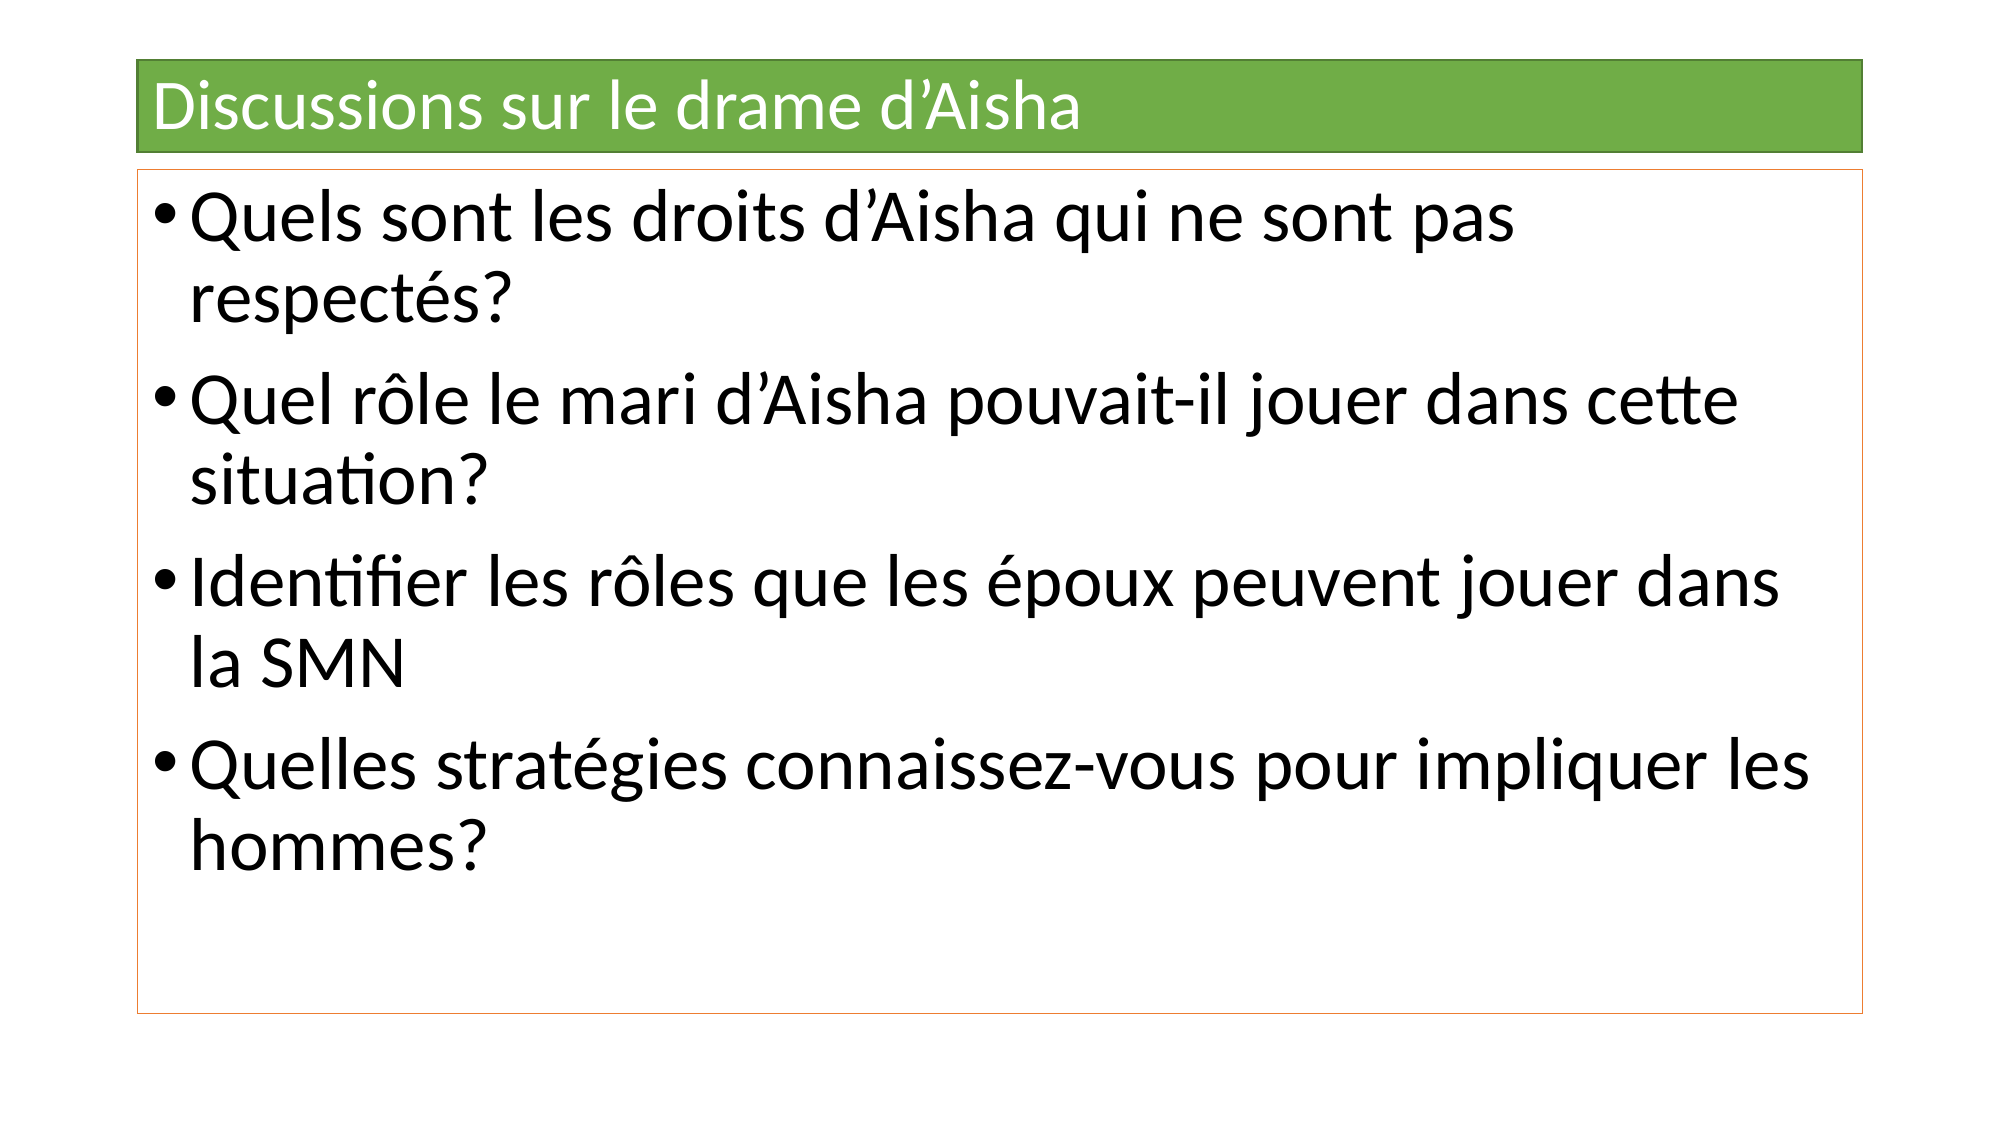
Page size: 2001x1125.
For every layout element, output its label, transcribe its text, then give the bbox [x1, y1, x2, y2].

title Discussions sur le drame d’Aisha [136, 59, 1863, 153]
list Quels sont les droits d’Aisha qui ne sont pas respectés? Quel rôle le mari d’Aisha pouvait-il jouer dans cette situation? Identifier les rôles que les époux peuvent jouer dans la SMN Quelles stratégies connaissez-vous pour impliquer les hommes? [137, 169, 1863, 1014]
